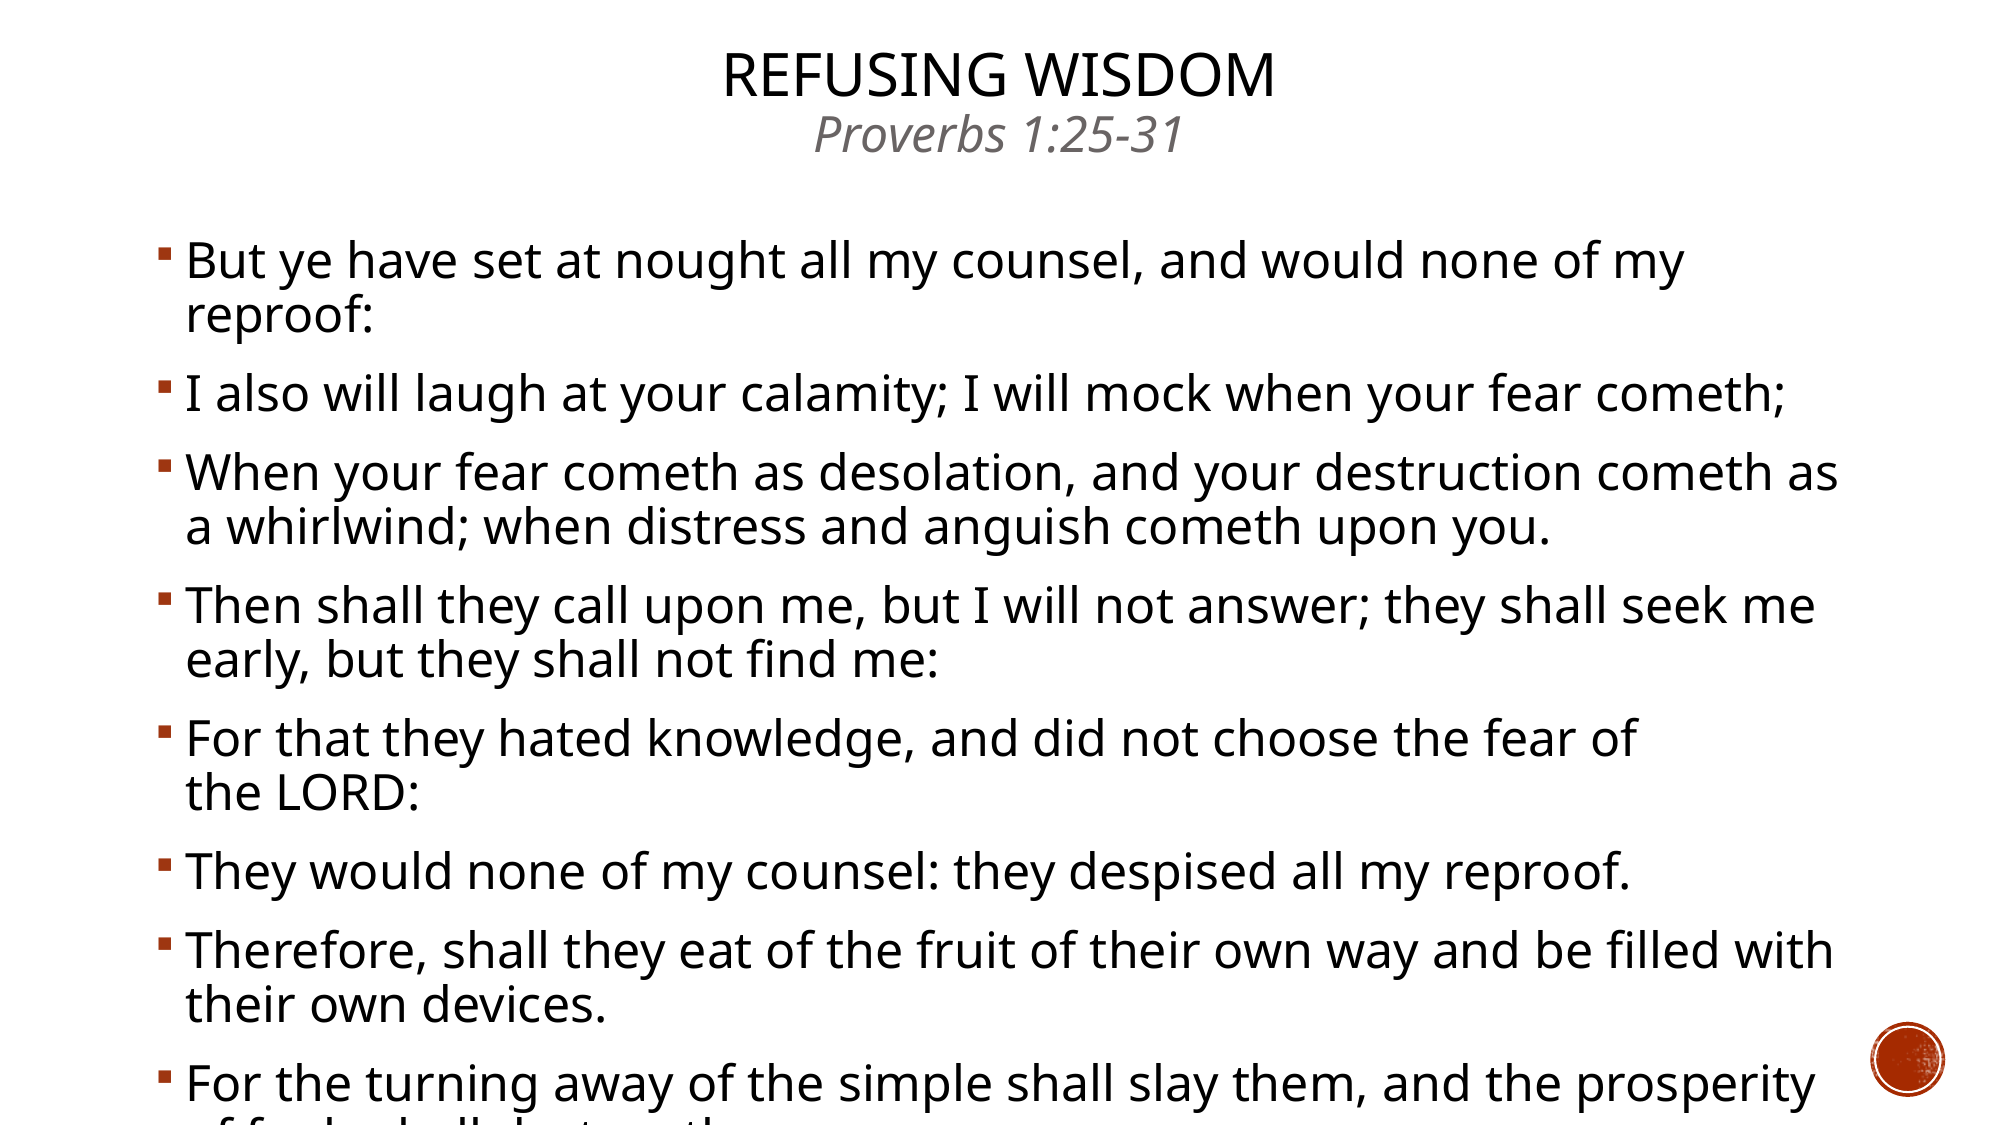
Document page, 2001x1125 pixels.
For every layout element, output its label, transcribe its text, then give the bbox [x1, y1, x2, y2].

list But ye have set at nought all my counsel, and would none of my reproof: I also will laugh at your calamity; I will mock when your fear cometh; When your fear cometh as desolation, and your destruction cometh as a whirlwind; when distress and anguish cometh upon you. Then shall they call upon me, but I will not answer; they shall seek me early, but they shall not find me: For that they hated knowledge, and did not choose the fear of the Lord: They would none of my counsel: they despised all my reproof. Therefore, shall they eat of the fruit of their own way and be filled with their own devices. For the turning away of the simple shall slay them, and the prosperity of fools shall destroy them. [140, 228, 1860, 1088]
title Refusing Wisdom Proverbs 1:25-31 [174, 37, 1825, 172]
